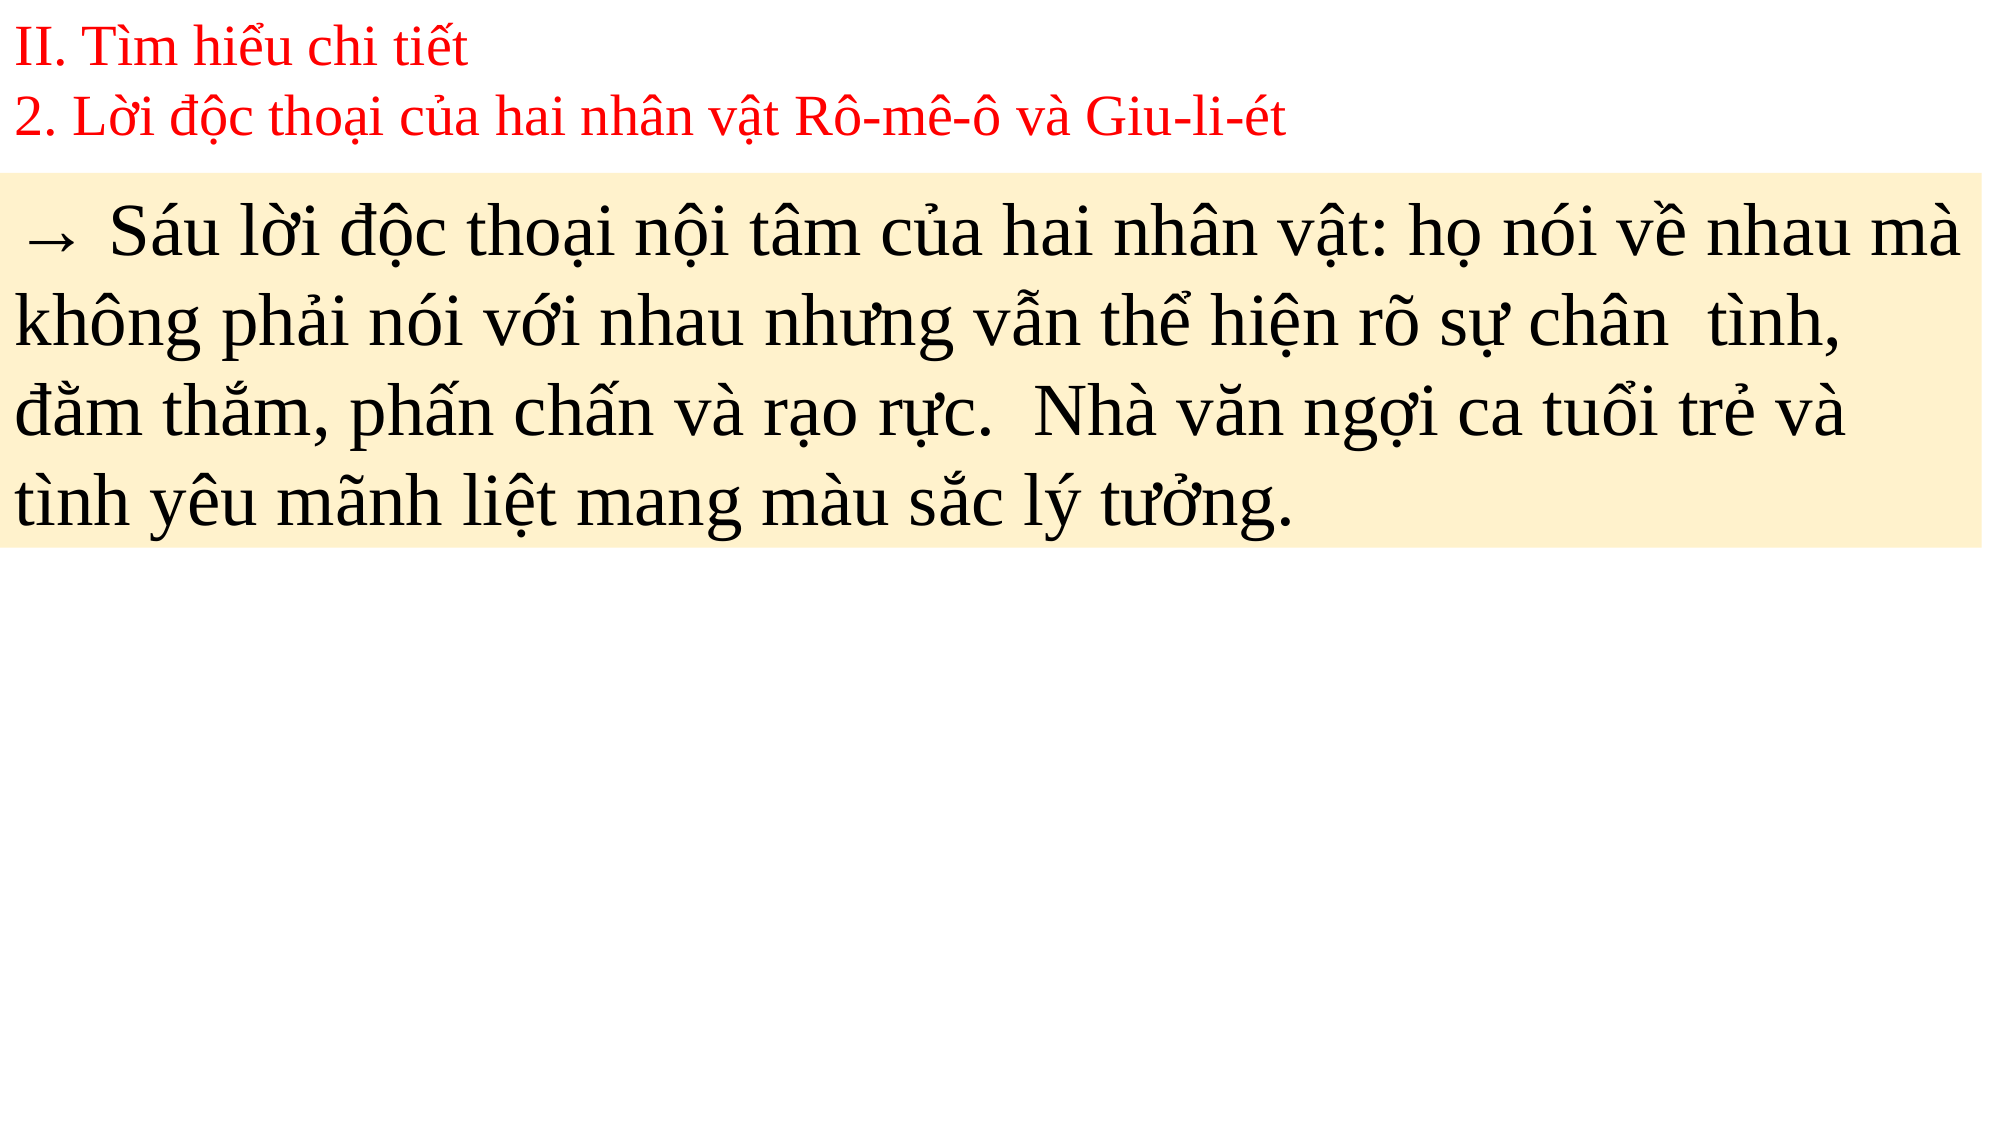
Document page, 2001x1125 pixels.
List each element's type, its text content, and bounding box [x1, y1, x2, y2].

text_box II. Tìm hiểu chi tiết 2. Lời độc thoại của hai nhân vật Rô-mê-ô và Giu-li-ét [0, 0, 1982, 155]
text_box → Sáu lời độc thoại nội tâm của hai nhân vật: họ nói về nhau mà không phải nói với nhau nhưng vẫn thể hiện rõ sự chân tình, đằm thắm, phấn chấn và rạo rực. Nhà văn ngợi ca tuổi trẻ và tình yêu mãnh liệt mang màu sắc lý tưởng. [0, 172, 1982, 548]
